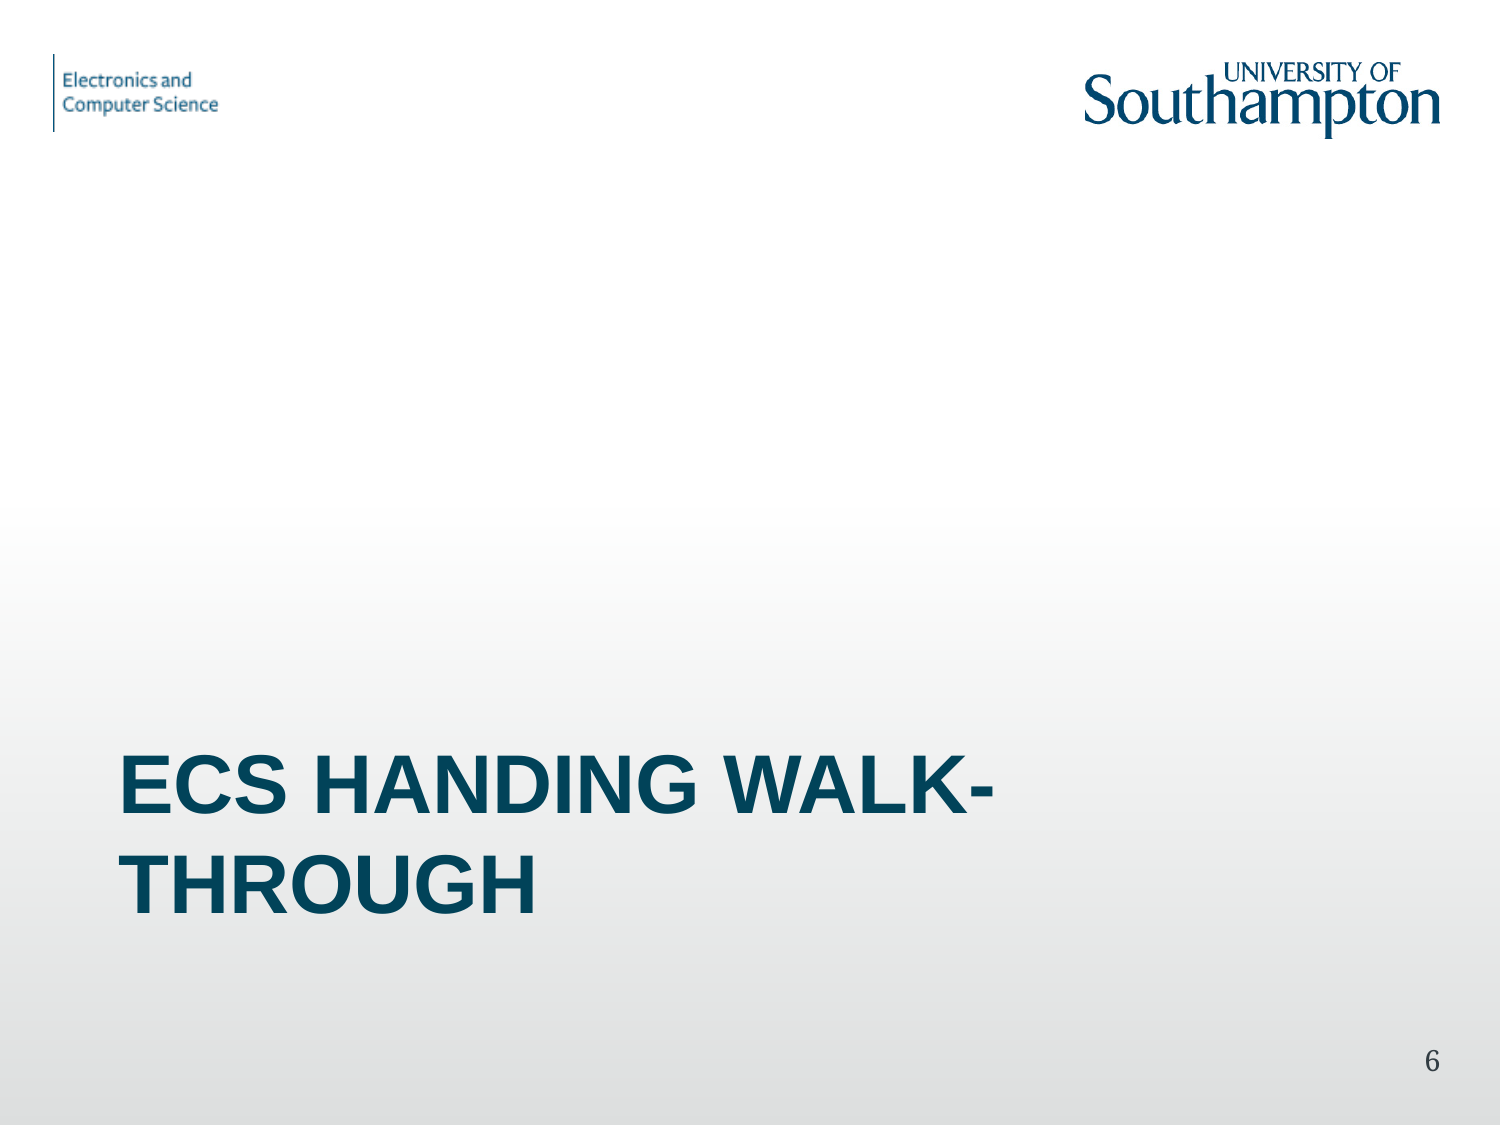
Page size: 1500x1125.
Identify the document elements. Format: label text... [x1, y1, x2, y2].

title ECS handing walk-through [118, 722, 1394, 947]
slide_number 6 [1128, 1034, 1441, 1110]
picture [1085, 62, 1440, 139]
